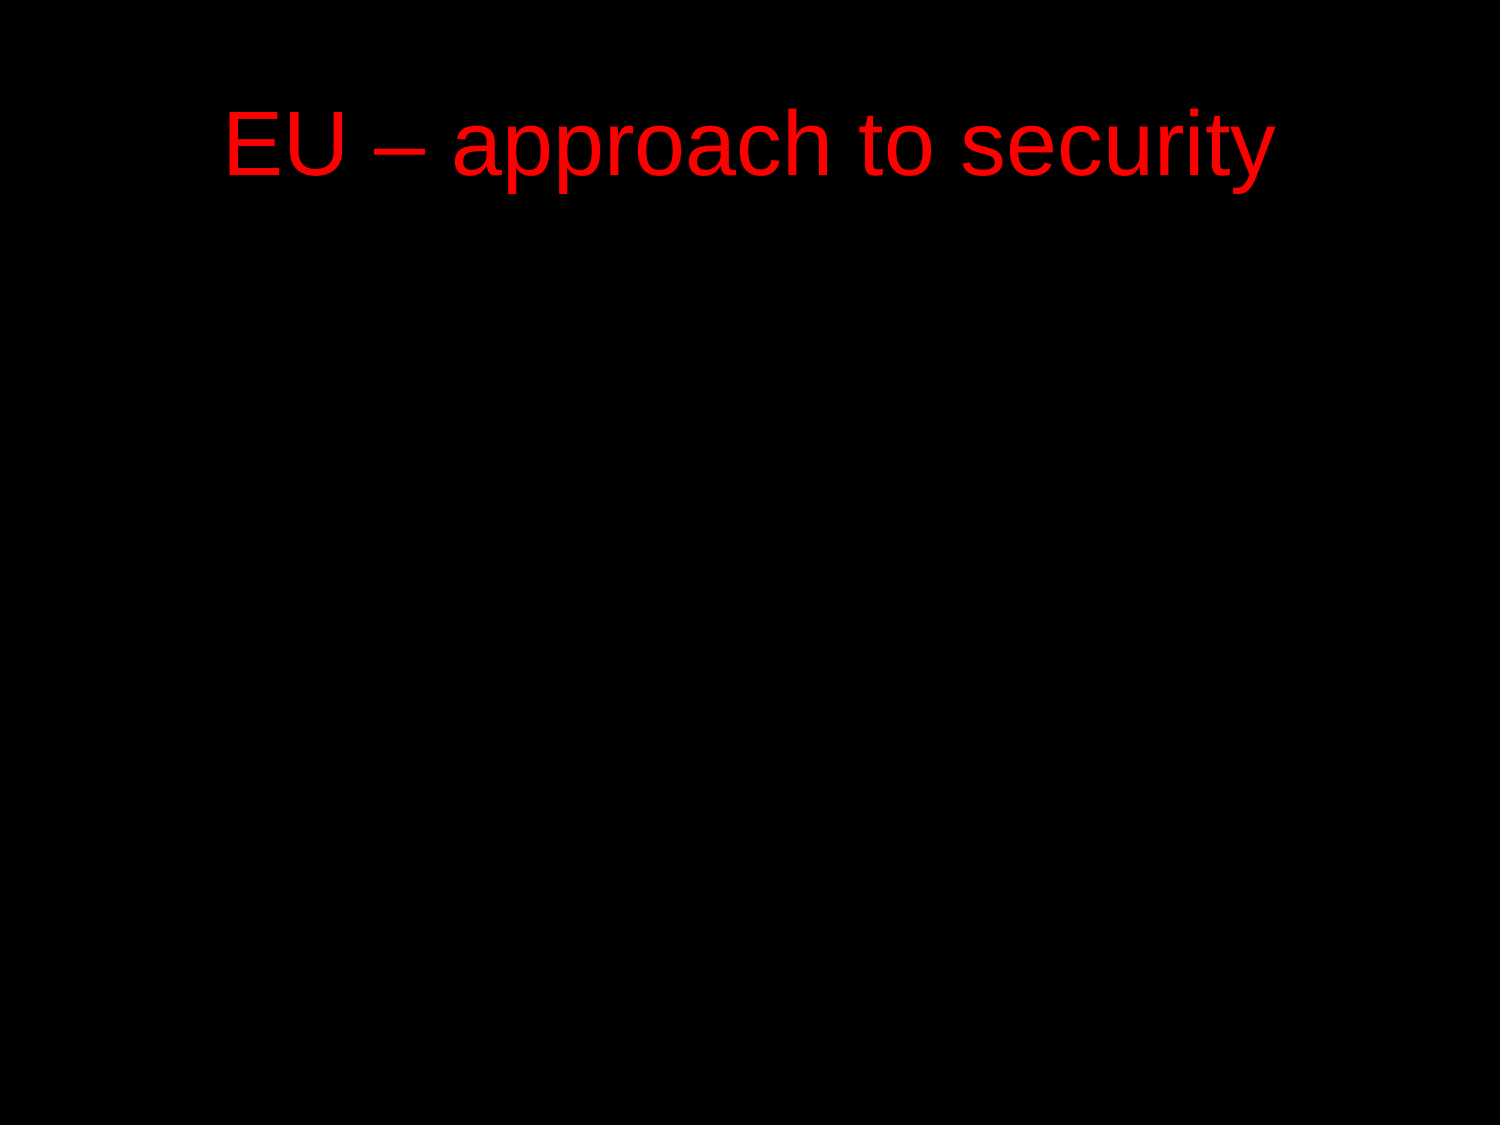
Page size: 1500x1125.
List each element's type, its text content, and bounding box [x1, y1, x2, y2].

title EU – approach to security [75, 45, 1425, 233]
